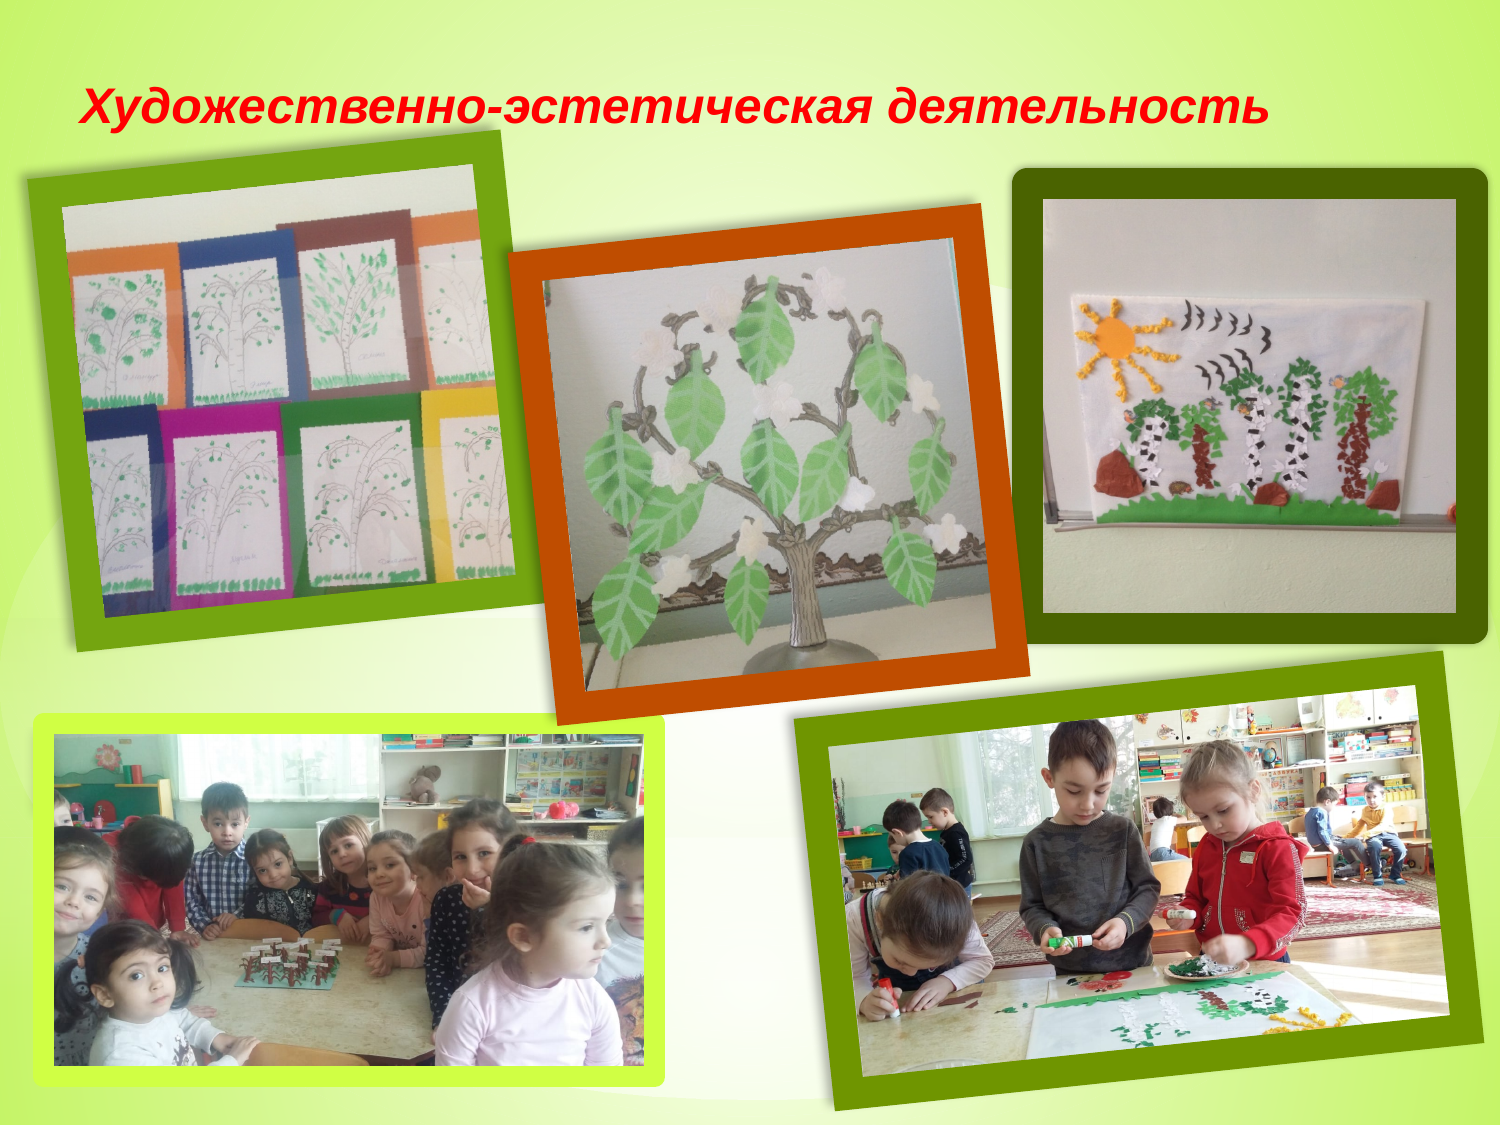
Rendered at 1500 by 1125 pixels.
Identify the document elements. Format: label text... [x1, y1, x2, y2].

title Художественно-эстетическая деятельность [64, 66, 1442, 164]
picture [53, 733, 645, 1067]
picture [543, 238, 996, 691]
picture [1042, 198, 1457, 613]
picture [829, 686, 1449, 1076]
picture [62, 164, 515, 617]
